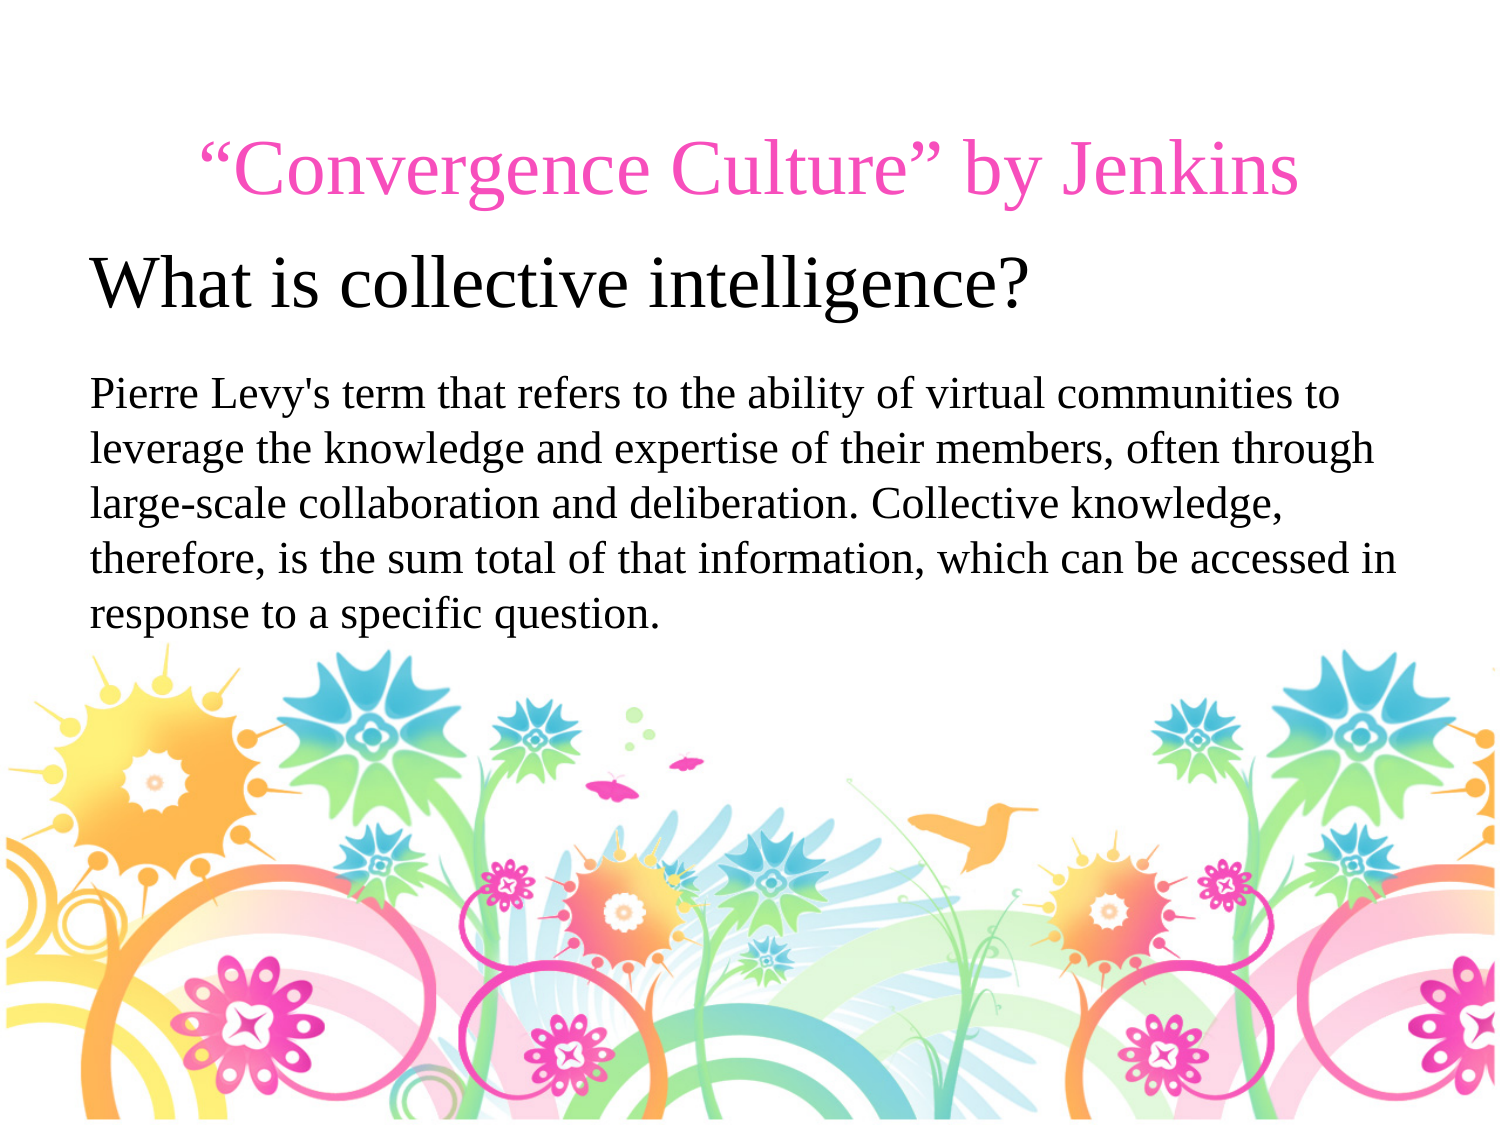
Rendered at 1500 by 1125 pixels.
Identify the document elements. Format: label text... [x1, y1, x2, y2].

text_box “Convergence Culture” by Jenkins [74, 62, 1425, 224]
text_box What is collective intelligence? Pierre Levy's term that refers to the ability of virtual communities to leverage the knowledge and expertise of their members, often through large-scale collaboration and deliberation. Collective knowledge, therefore, is the sum total of that information, which can be accessed in response to a specific question. [74, 224, 1425, 646]
picture [0, 0, 1500, 1125]
